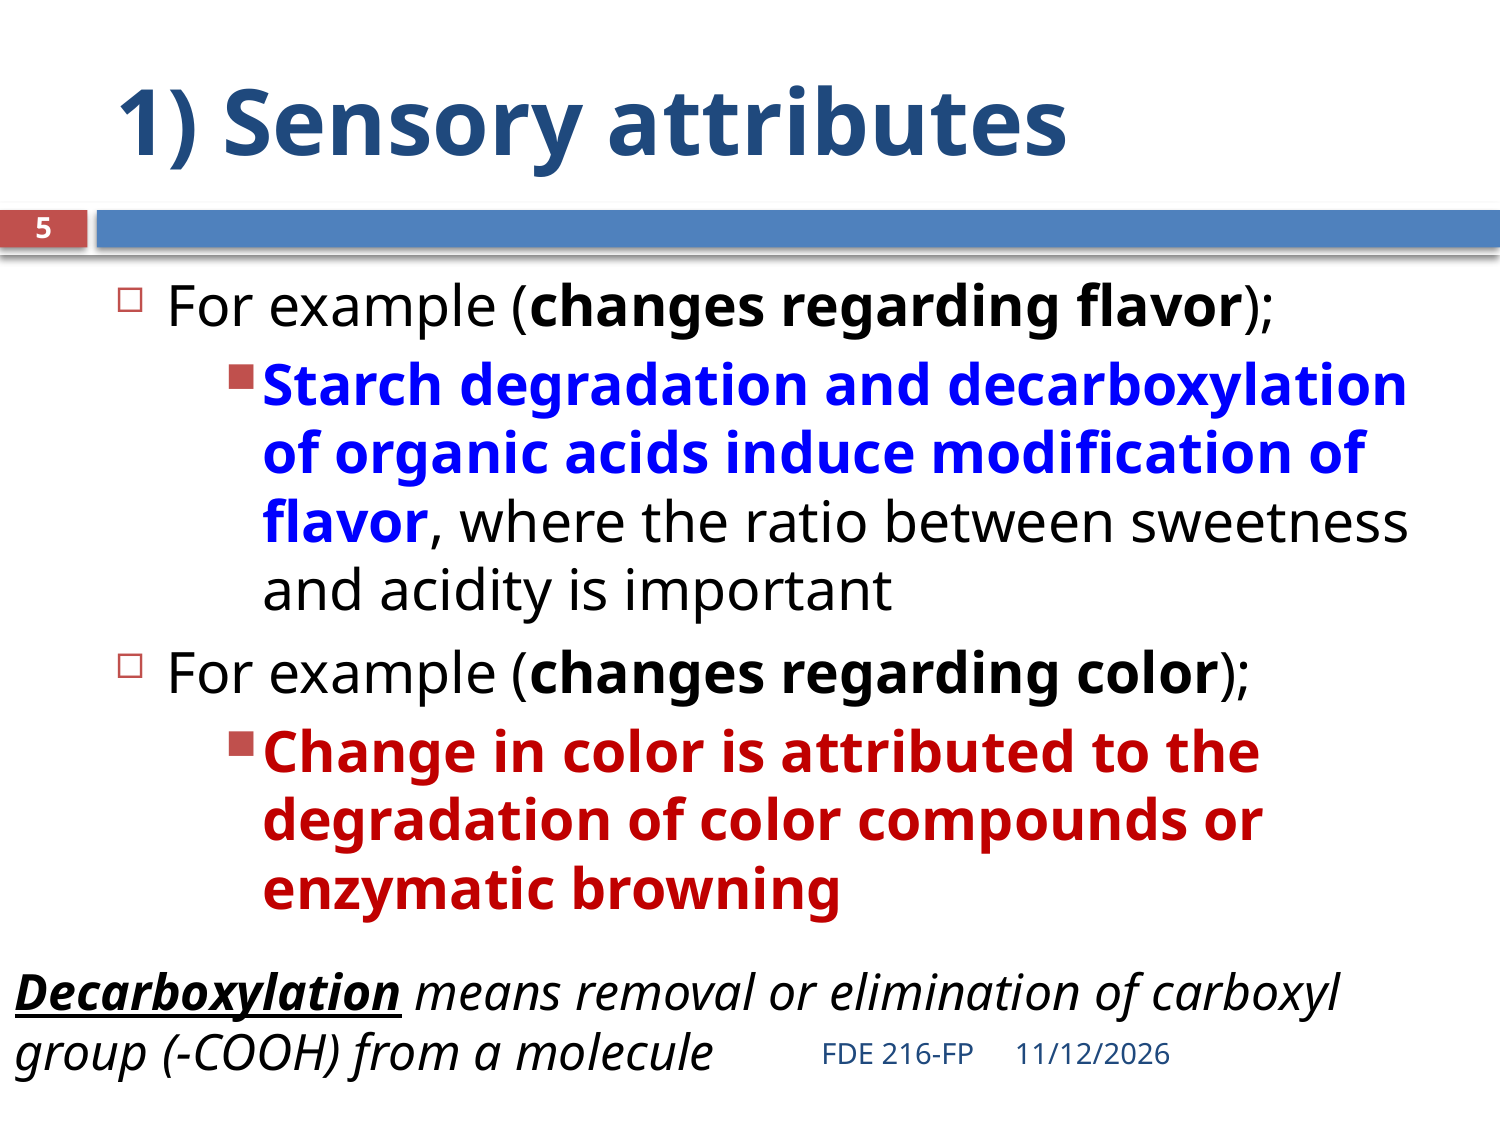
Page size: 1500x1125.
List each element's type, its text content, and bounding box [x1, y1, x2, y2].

text_box Decarboxylation means removal or elimination of carboxyl group (-COOH) from a molecule [0, 953, 1500, 1088]
slide_number 5 [0, 208, 88, 249]
list For example (changes regarding flavor); Starch degradation and decarboxylation of organic acids induce modification of flavor, where the ratio between sweetness and acidity is important For example (changes regarding color); Change in color is attributed to the degradation of color compounds or enzymatic browning [100, 262, 1438, 953]
title 1) Sensory attributes [100, 37, 1438, 200]
